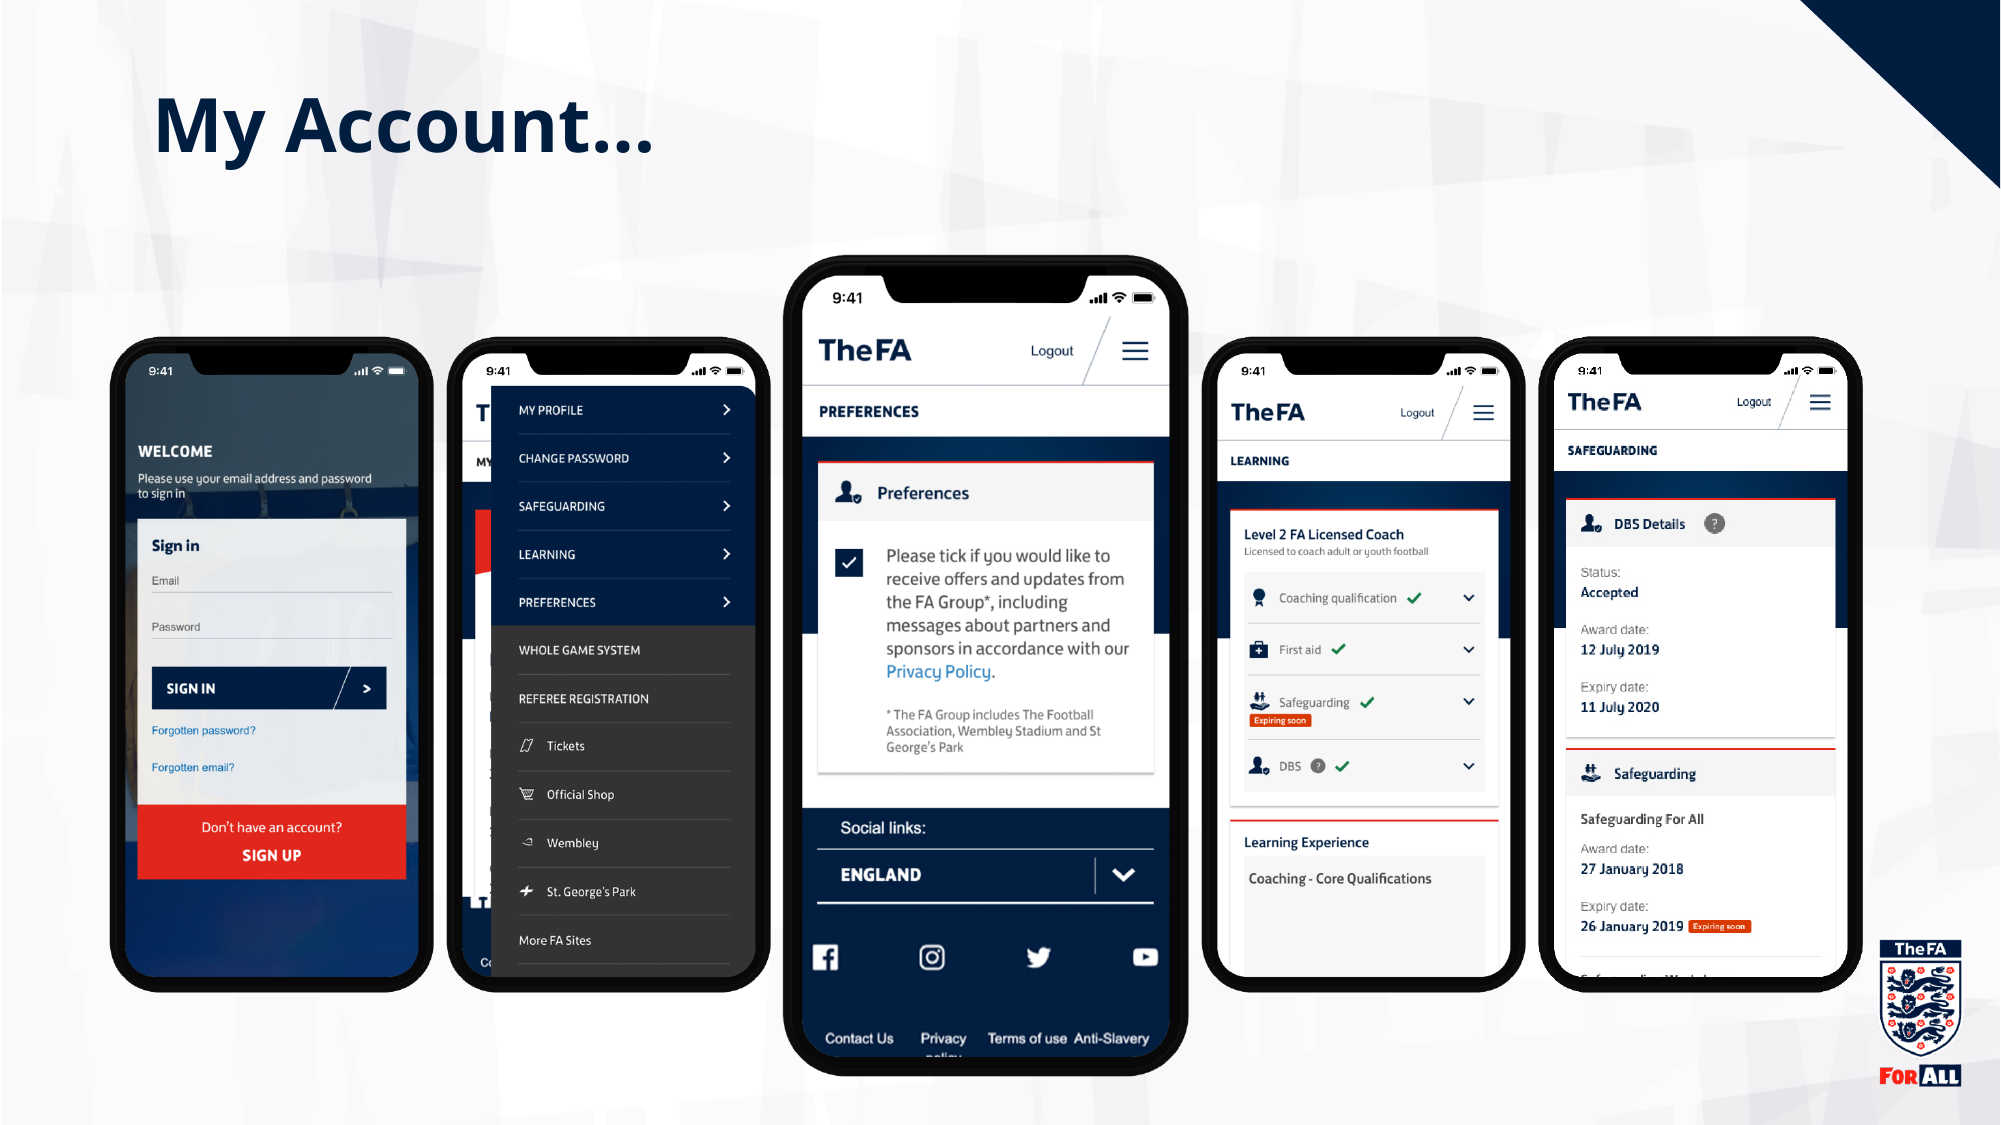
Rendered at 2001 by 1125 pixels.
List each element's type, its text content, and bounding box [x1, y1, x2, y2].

picture [0, 0, 2000, 1125]
title My Account… [137, 59, 1863, 278]
